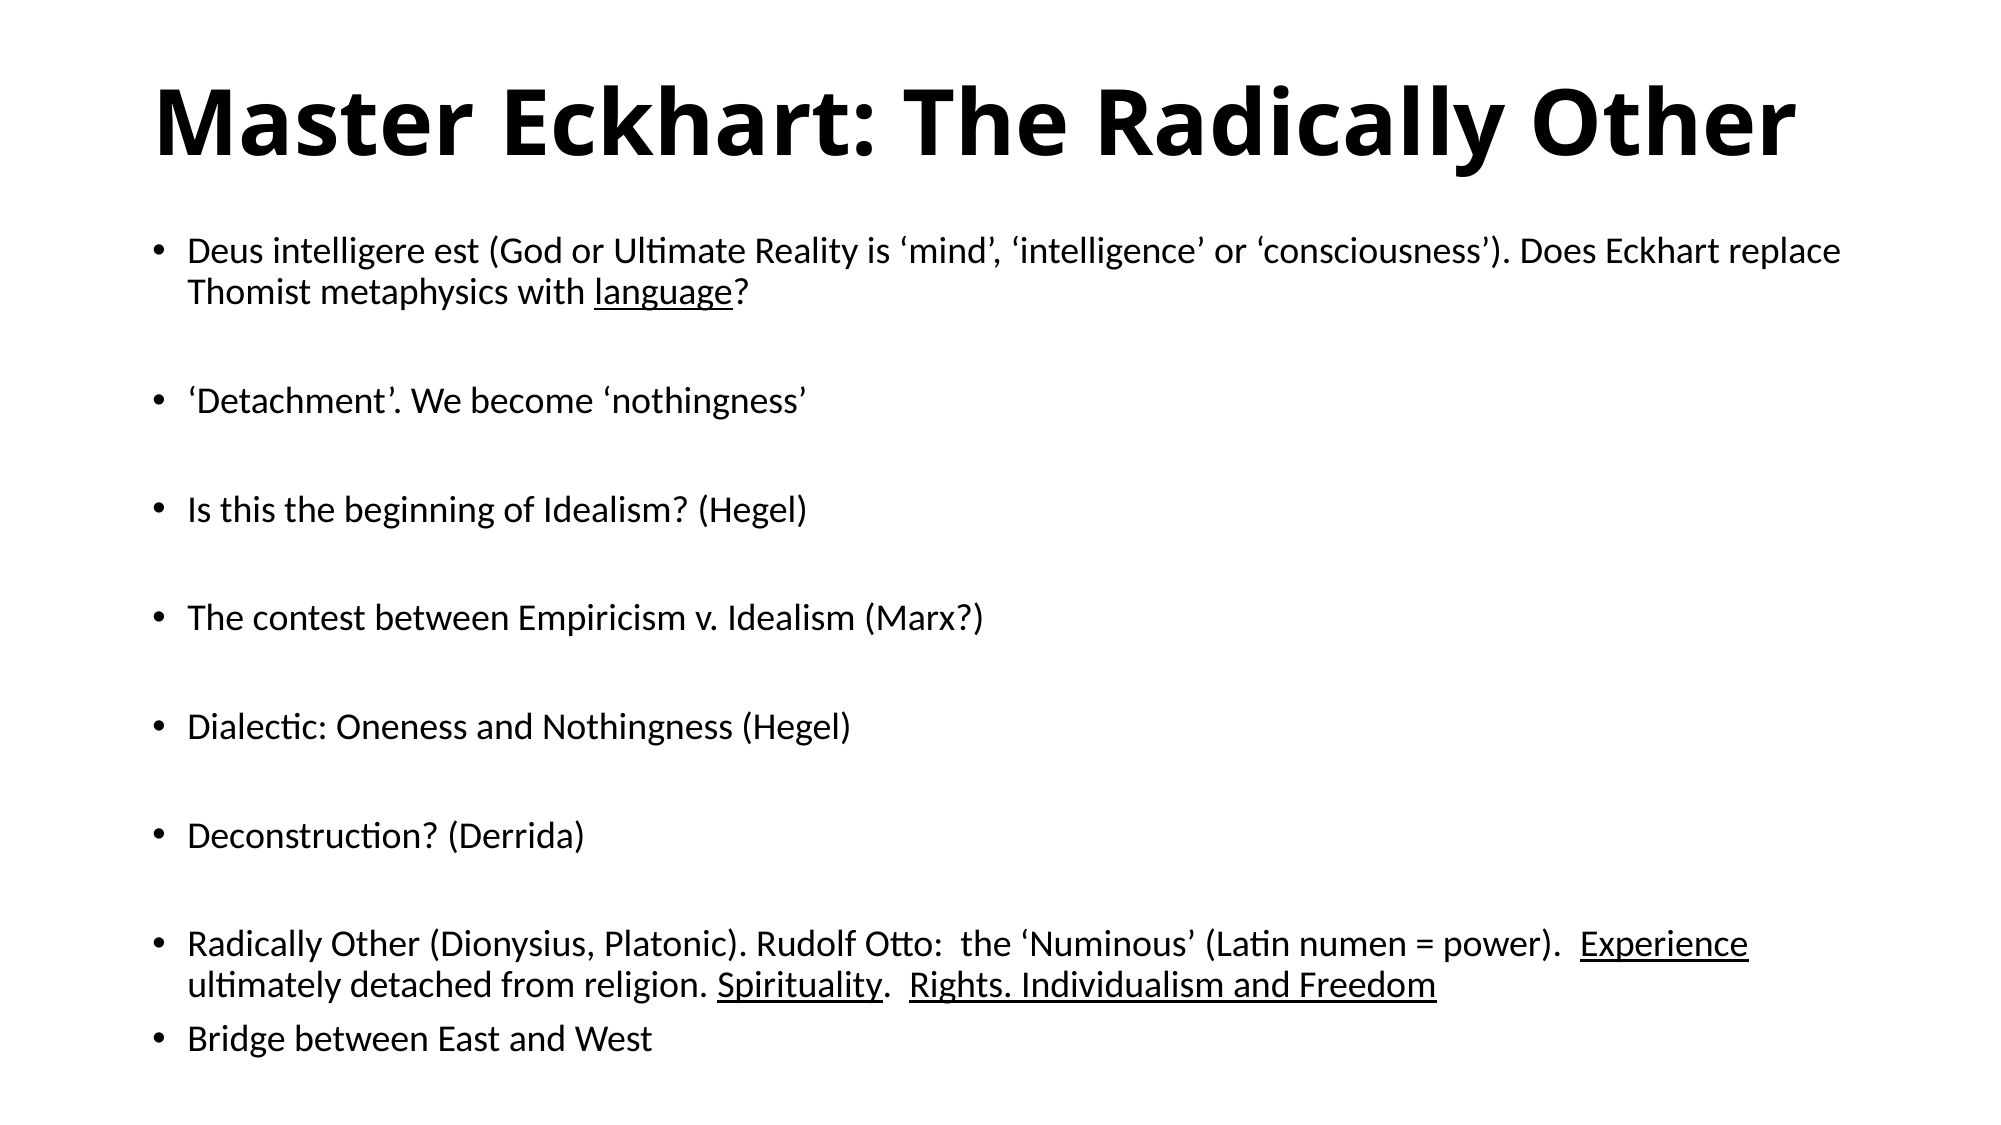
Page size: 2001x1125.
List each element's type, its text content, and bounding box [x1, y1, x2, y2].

list Deus intelligere est (God or Ultimate Reality is ‘mind’, ‘intelligence’ or ‘consciousness’). Does Eckhart replace Thomist metaphysics with language? ‘Detachment’. We become ‘nothingness’ Is this the beginning of Idealism? (Hegel) The contest between Empiricism v. Idealism (Marx?) Dialectic: Oneness and Nothingness (Hegel) Deconstruction? (Derrida) Radically Other (Dionysius, Platonic). Rudolf Otto: the ‘Numinous’ (Latin numen = power). Experience ultimately detached from religion. Spirituality. Rights. Individualism and Freedom Bridge between East and West [137, 223, 1863, 1071]
title Master Eckhart: The Radically Other [137, 59, 1863, 193]
